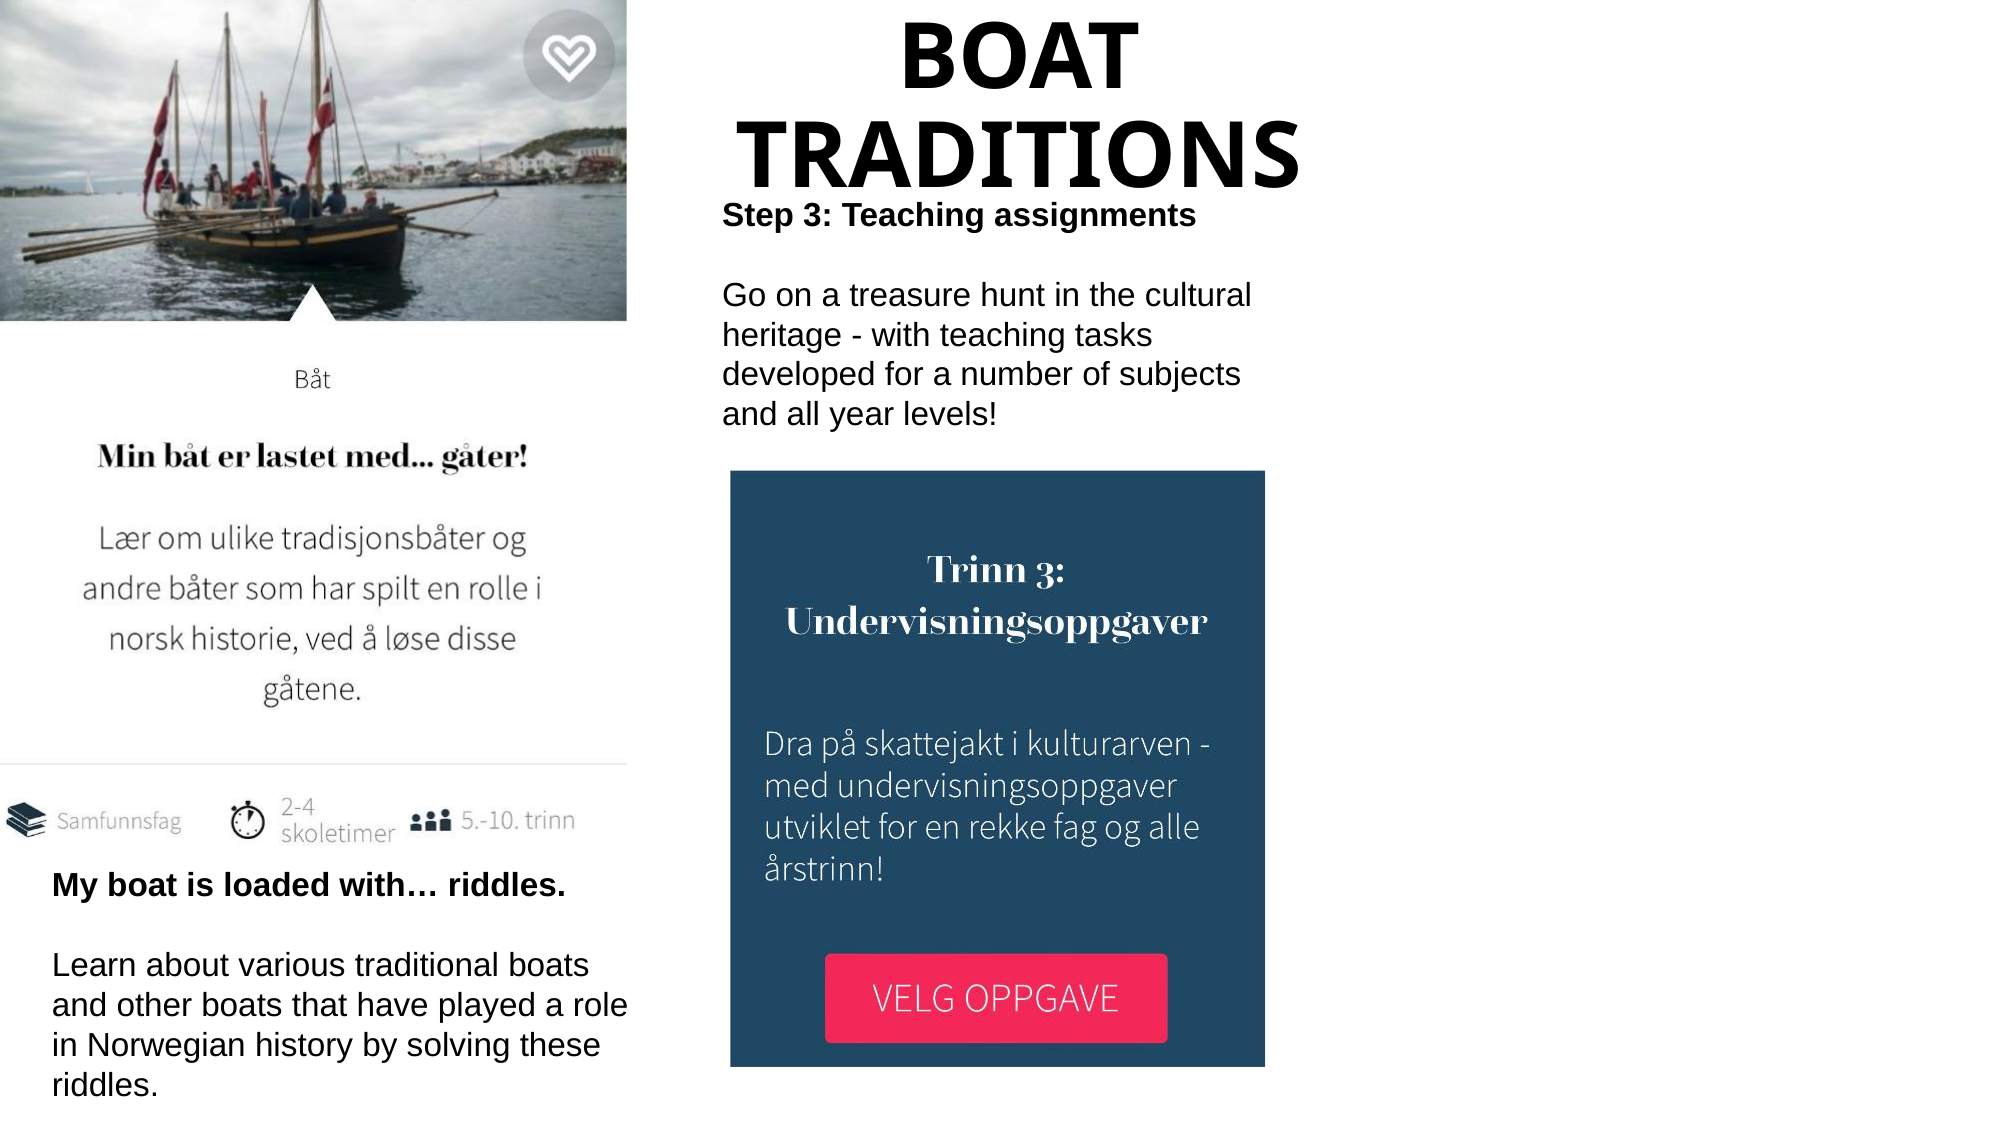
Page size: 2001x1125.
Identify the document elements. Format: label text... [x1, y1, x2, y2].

picture [730, 469, 1270, 1067]
text_box My boat is loaded with… riddles. Learn about various traditional boats and other boats that have played a role in Norwegian history by solving these riddles. [37, 856, 667, 1111]
text_box Step 3: Teaching assignments Go on a treasure hunt in the cultural heritage - with teaching tasks developed for a number of subjects and all year levels! [707, 185, 1299, 530]
picture [0, 0, 627, 863]
title BOAT TRADITIONS [672, 0, 1366, 218]
